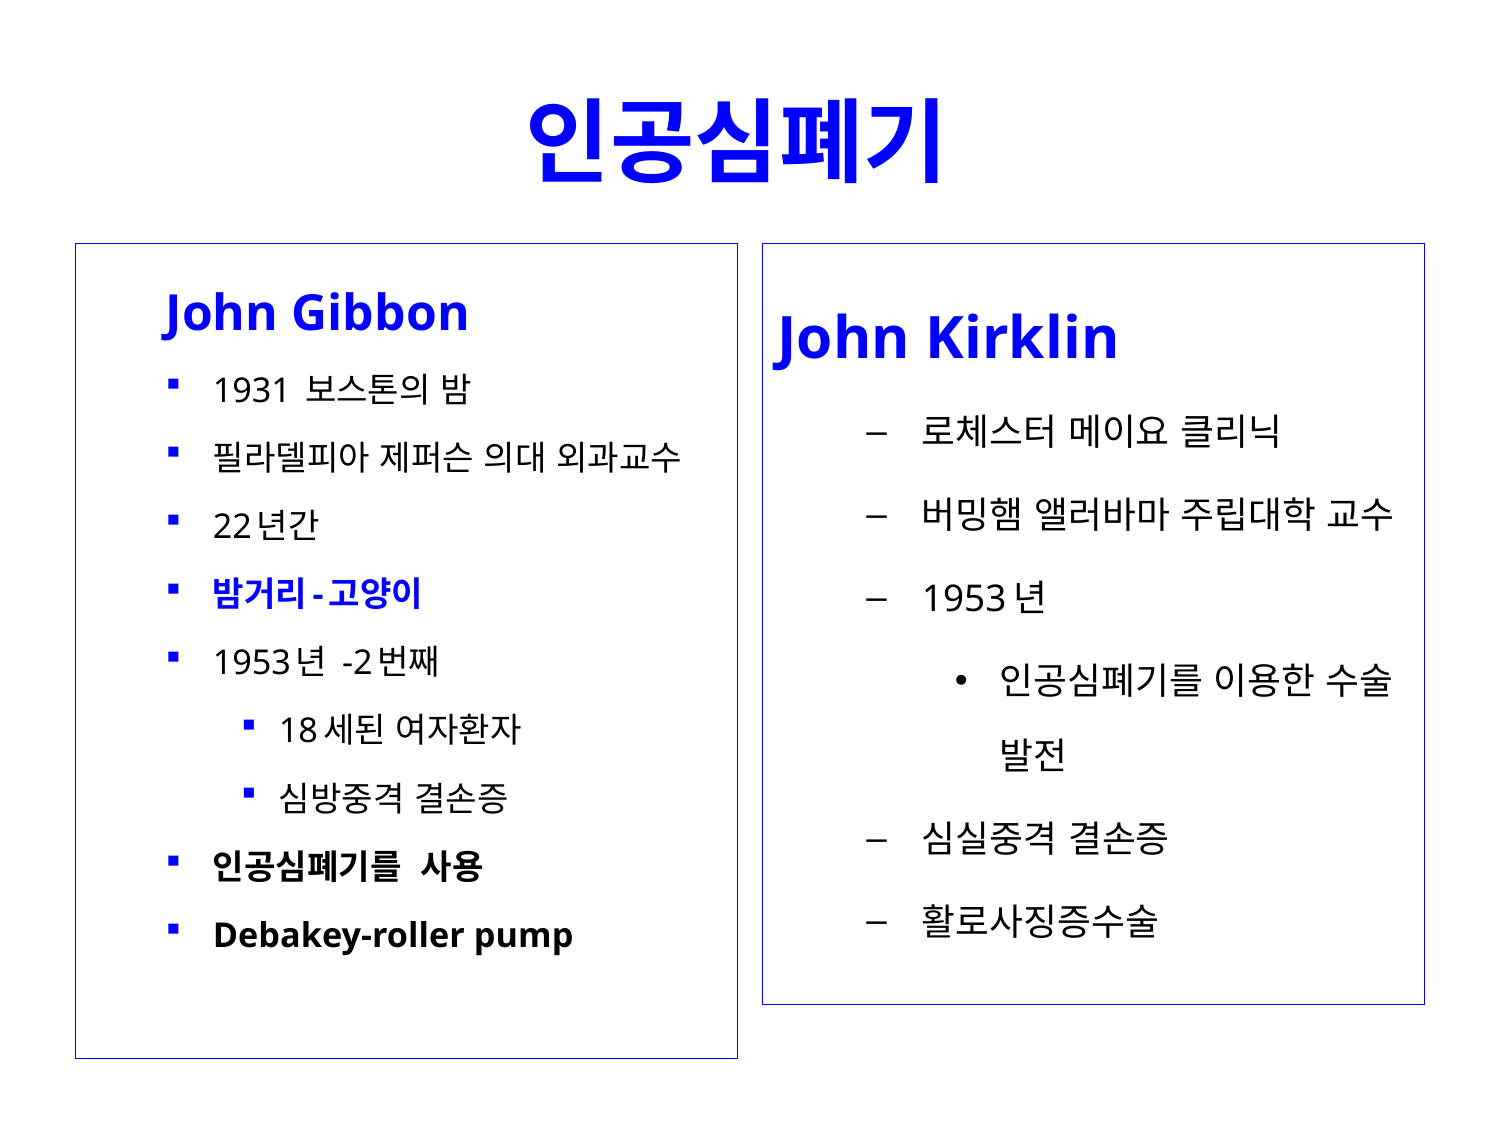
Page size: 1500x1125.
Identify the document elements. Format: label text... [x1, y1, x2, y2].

list John Gibbon 1931 보스톤의 밤 필라델피아 제퍼슨 의대 외과교수 22년간 밤거리-고양이 1953년 -2번째 18세된 여자환자 심방중격 결손증 인공심폐기를 사용 Debakey-roller pump [75, 243, 738, 1059]
title 인공심폐기 [75, 45, 1425, 233]
list John Kirklin 로체스터 메이요 클리닉 버밍햄 앨러바마 주립대학 교수 1953년 인공심폐기를 이용한 수술 발전 심실중격 결손증 활로사징증수술 [762, 243, 1425, 1005]
